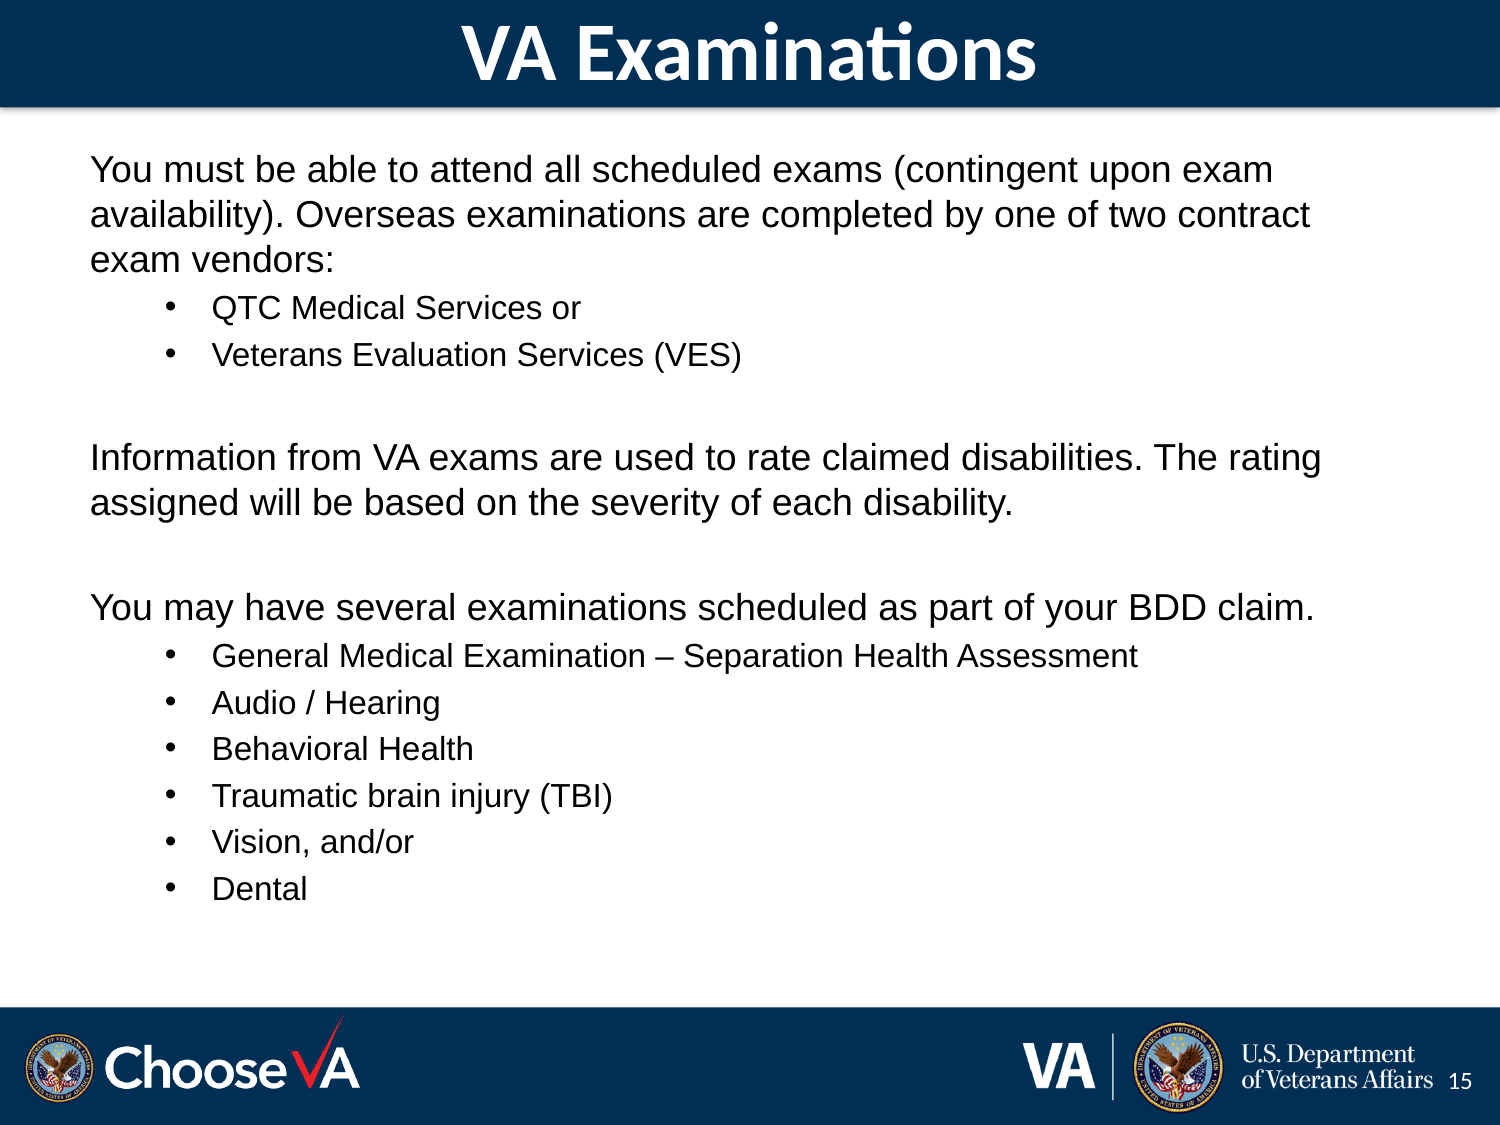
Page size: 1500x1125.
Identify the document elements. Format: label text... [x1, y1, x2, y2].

picture [1017, 1014, 1438, 1120]
title VA Examinations [0, 0, 1500, 108]
picture [24, 1012, 360, 1103]
slide_number 15 [1425, 1049, 1489, 1110]
text_box You must be able to attend all scheduled exams (contingent upon exam availability). Overseas examinations are completed by one of two contract exam vendors: QTC Medical Services or Veterans Evaluation Services (VES) Information from VA exams are used to rate claimed disabilities. The rating assigned will be based on the severity of each disability. You may have several examinations scheduled as part of your BDD claim. General Medical Examination – Separation Health Assessment Audio / Hearing Behavioral Health Traumatic brain injury (TBI) Vision, and/or Dental [74, 137, 1413, 1005]
